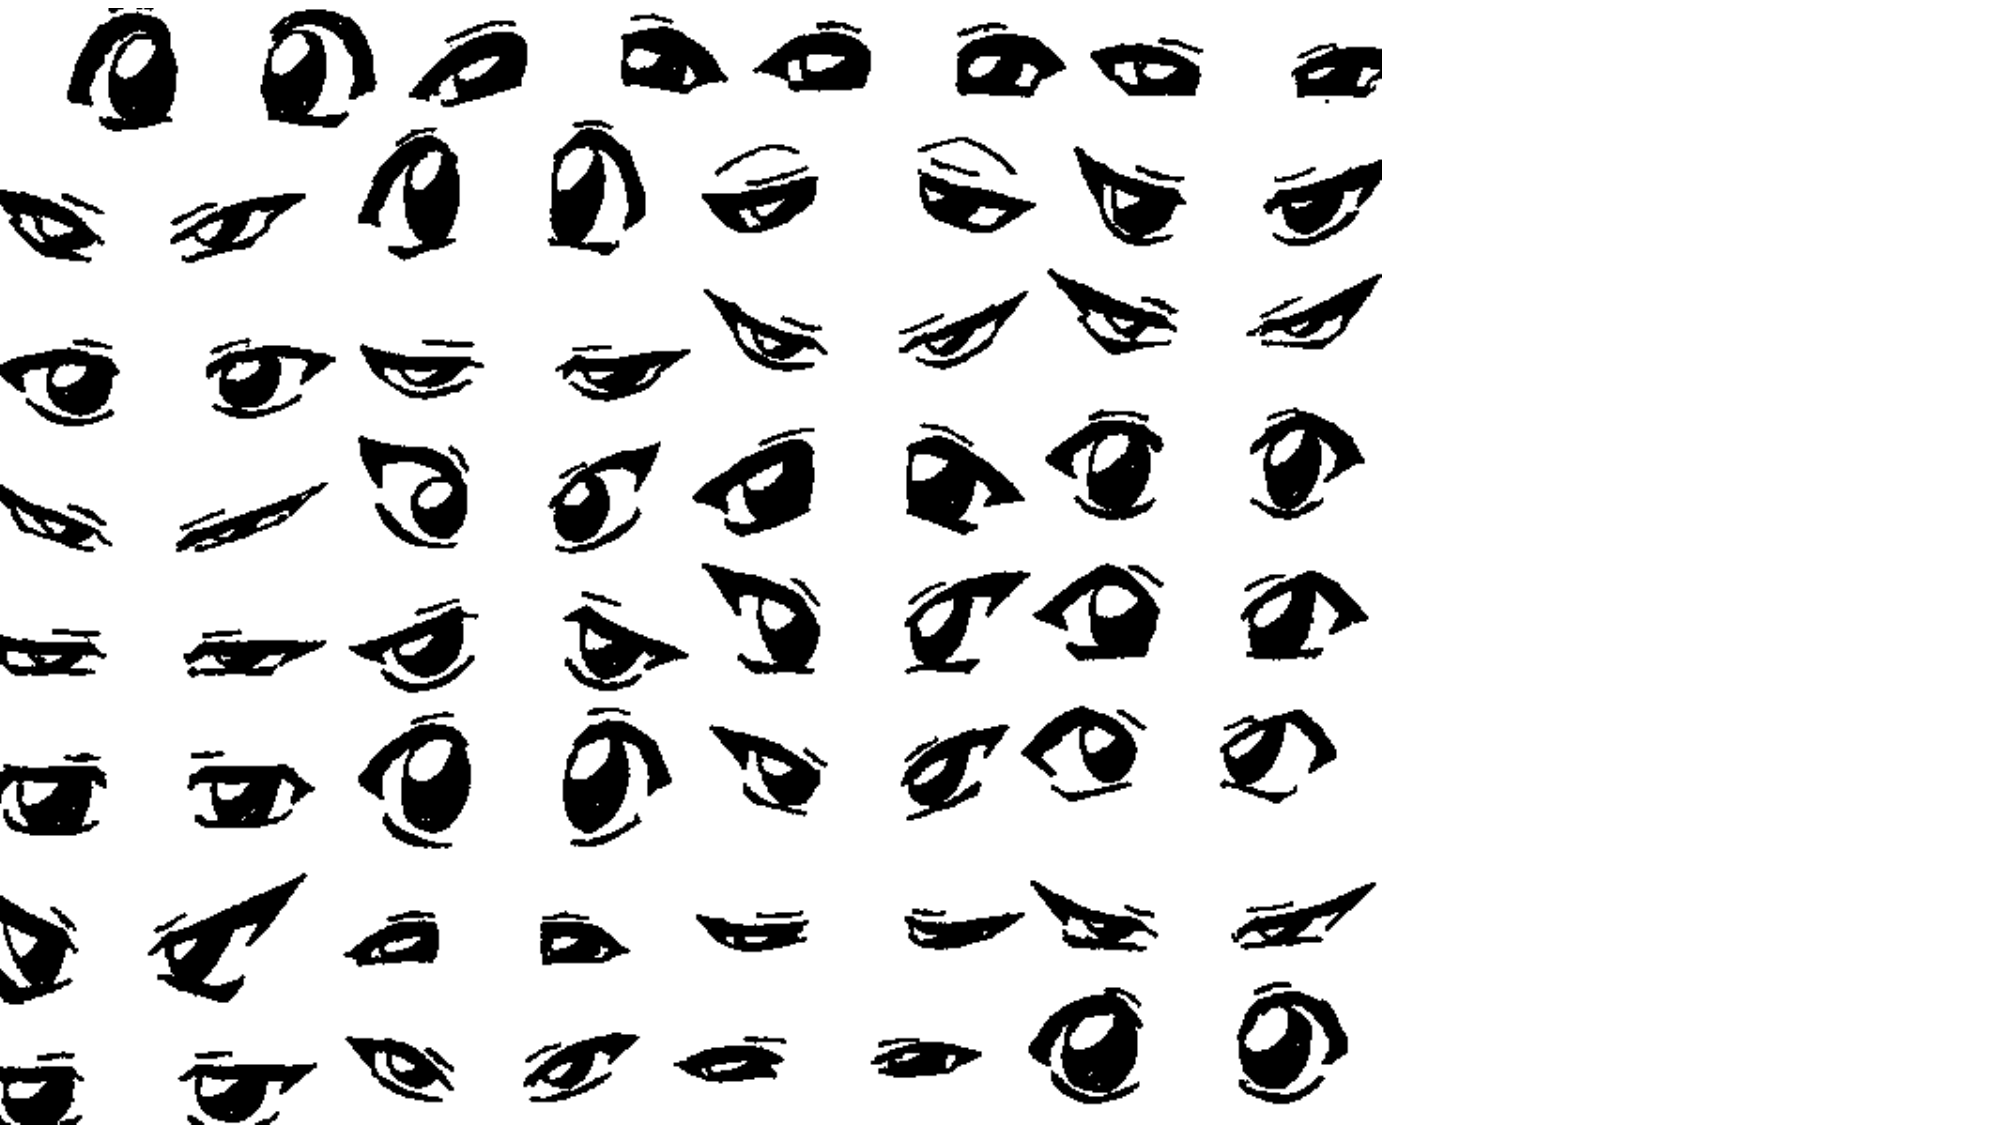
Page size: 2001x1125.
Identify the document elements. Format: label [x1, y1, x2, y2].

picture [0, 8, 1382, 1125]
